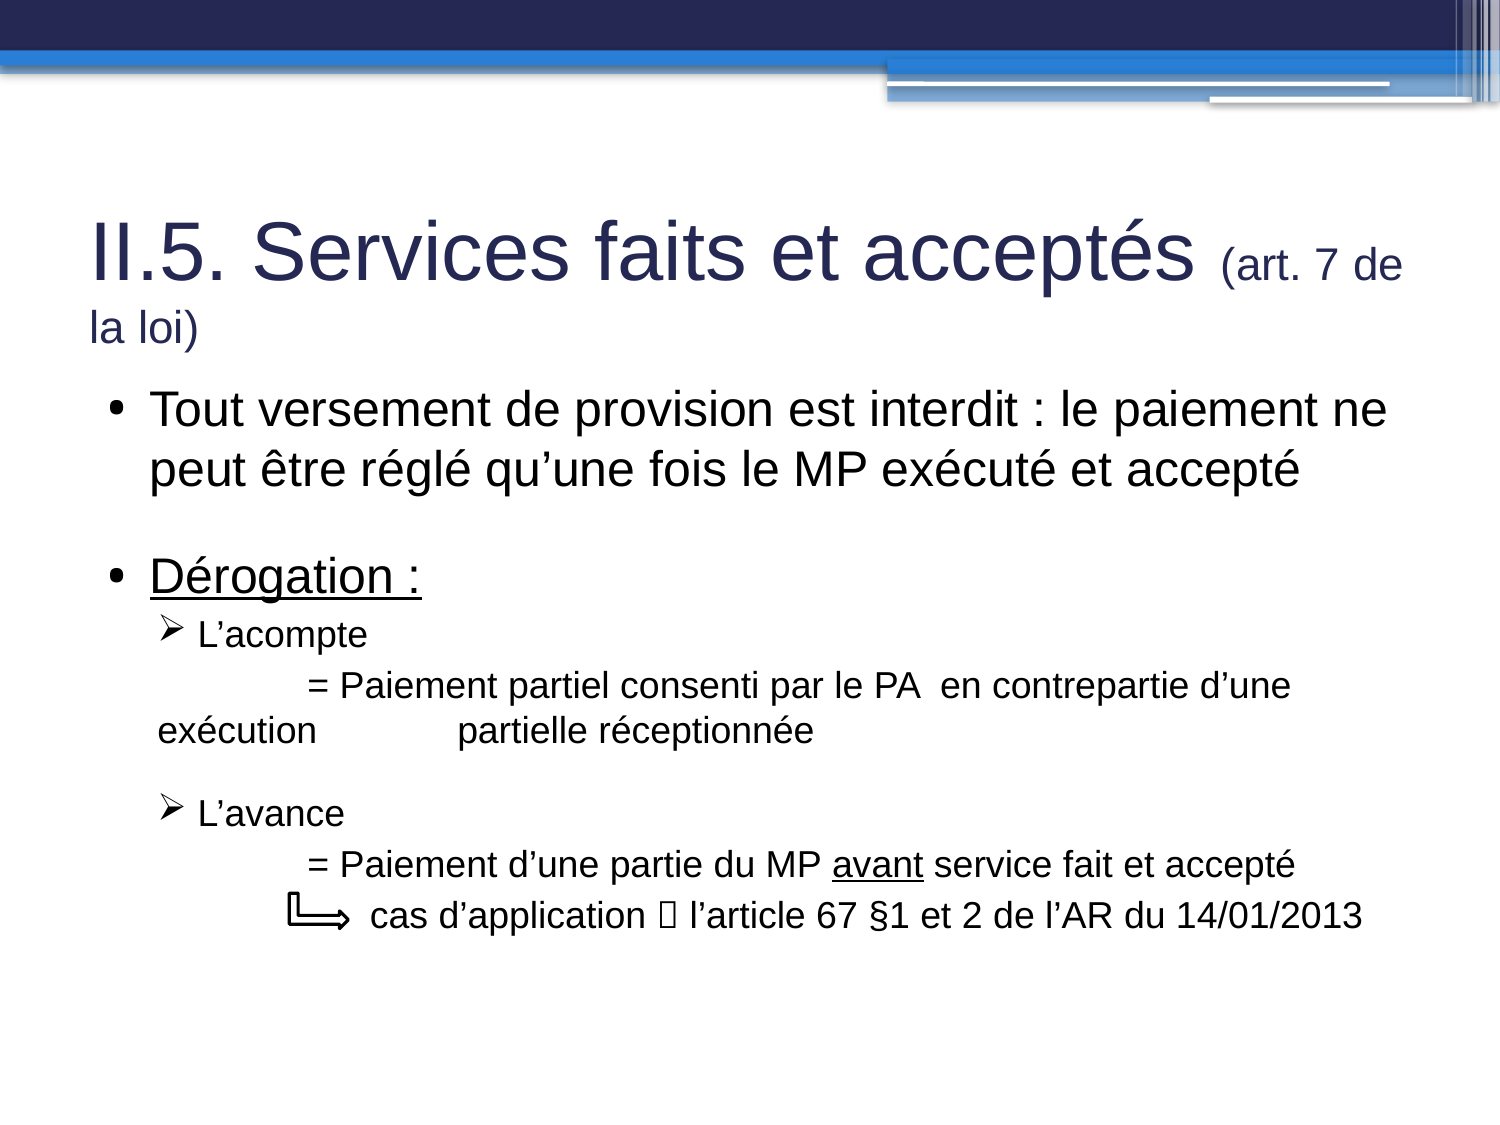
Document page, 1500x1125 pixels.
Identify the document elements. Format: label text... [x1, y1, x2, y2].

list Tout versement de provision est interdit : le paiement ne peut être réglé qu’une fois le MP exécuté et accepté Dérogation : L’acompte = Paiement partiel consenti par le PA en contrepartie d’une exécution partielle réceptionnée L’avance = Paiement d’une partie du MP avant service fait et accepté cas d’application  l’article 67 §1 et 2 de l’AR du 14/01/2013 [75, 368, 1425, 1079]
text_box [287, 891, 350, 931]
title II.5. Services faits et acceptés (art. 7 de la loi) [75, 187, 1425, 363]
